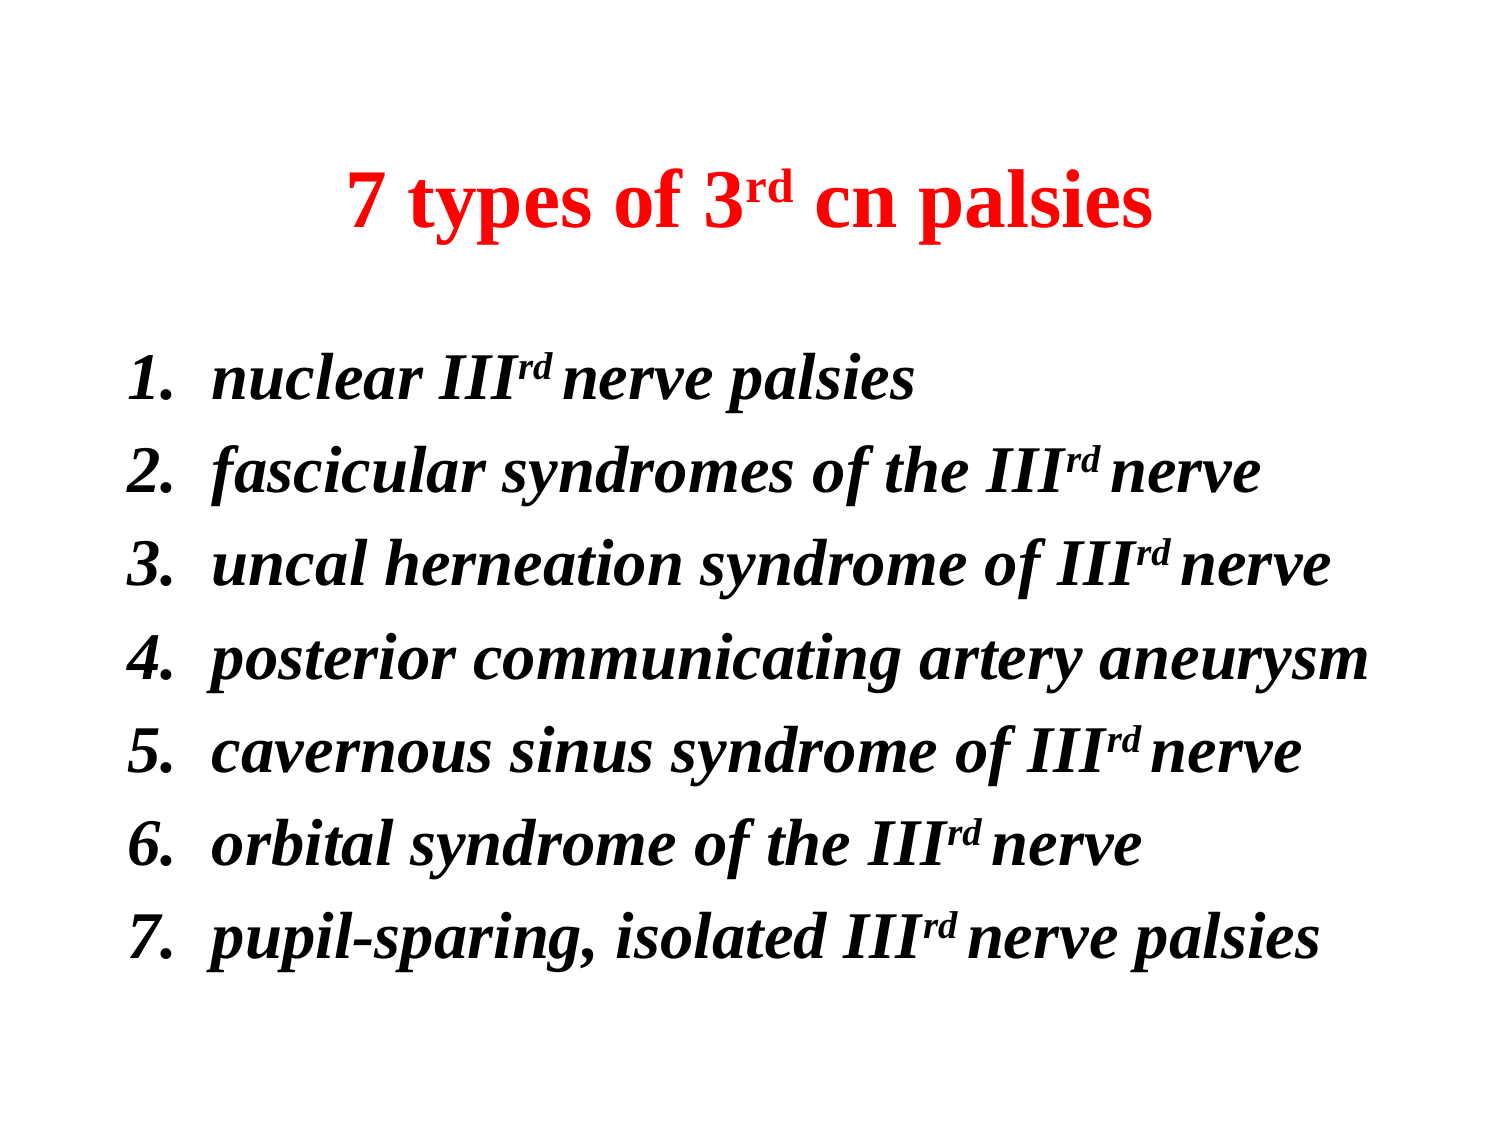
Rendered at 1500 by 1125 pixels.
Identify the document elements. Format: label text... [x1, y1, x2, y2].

list nuclear IIIrd nerve palsies fascicular syndromes of the IIIrd nerve uncal herneation syndrome of IIIrd nerve posterior communicating artery aneurysm cavernous sinus syndrome of IIIrd nerve orbital syndrome of the IIIrd nerve pupil-sparing, isolated IIIrd nerve palsies [112, 324, 1388, 1000]
title 7 types of 3rd cn palsies [112, 99, 1388, 288]
